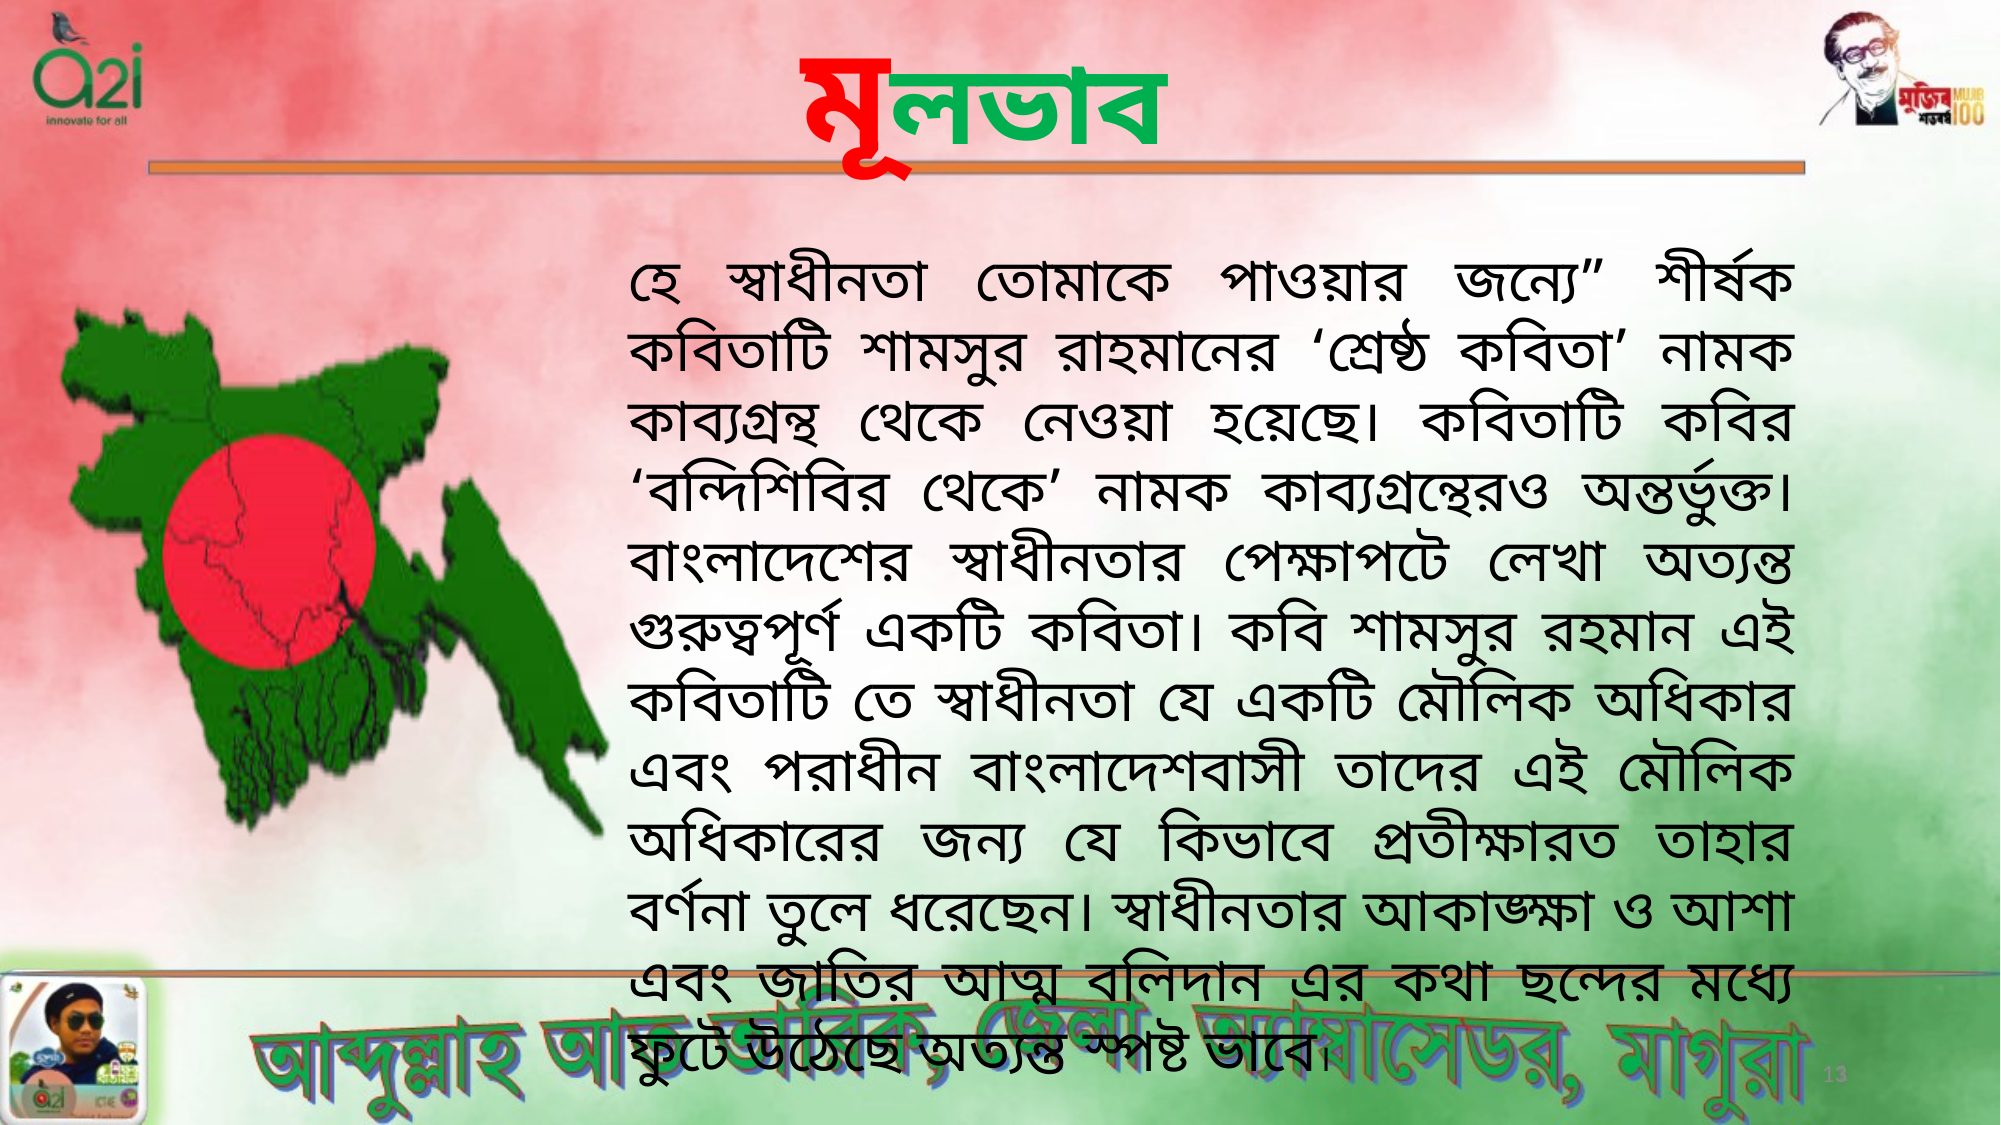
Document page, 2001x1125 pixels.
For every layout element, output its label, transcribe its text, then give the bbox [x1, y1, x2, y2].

picture [0, 0, 2001, 1125]
text_box মূলভাব [786, 0, 1183, 180]
text_box হে স্বাধীনতা তোমাকে পাওয়ার জন্যে” শীর্ষক কবিতাটি শামসুর রাহমানের ‘শ্রেষ্ঠ কবিতা’ নামক কাব্যগ্রন্থ থেকে নেওয়া হয়েছে। কবিতাটি কবির ‘বন্দিশিবির থেকে’ নামক কাব্যগ্রন্থেরও অন্তর্ভুক্ত। বাংলাদেশের স্বাধীনতার পেক্ষাপটে লেখা অত্যন্ত গুরুত্বপূর্ণ একটি কবিতা। কবি শামসুর রহমান এই কবিতাটি তে স্বাধীনতা যে একটি মৌলিক অধিকার এবং পরাধীন বাংলাদেশবাসী তাদের এই মৌলিক অধিকারের জন্য যে কিভাবে প্রতীক্ষারত তাহার বর্ণনা তুলে ধরেছেন। স্বাধীনতার আকাঙ্ক্ষা ও আশা এবং জাতির আত্ম বলিদান এর কথা ছন্দের মধ্যে ফুটে উঠেছে অত্যন্ত স্পষ্ট ভাবে। [614, 235, 1810, 1091]
slide_number 13 [1412, 1042, 1863, 1103]
